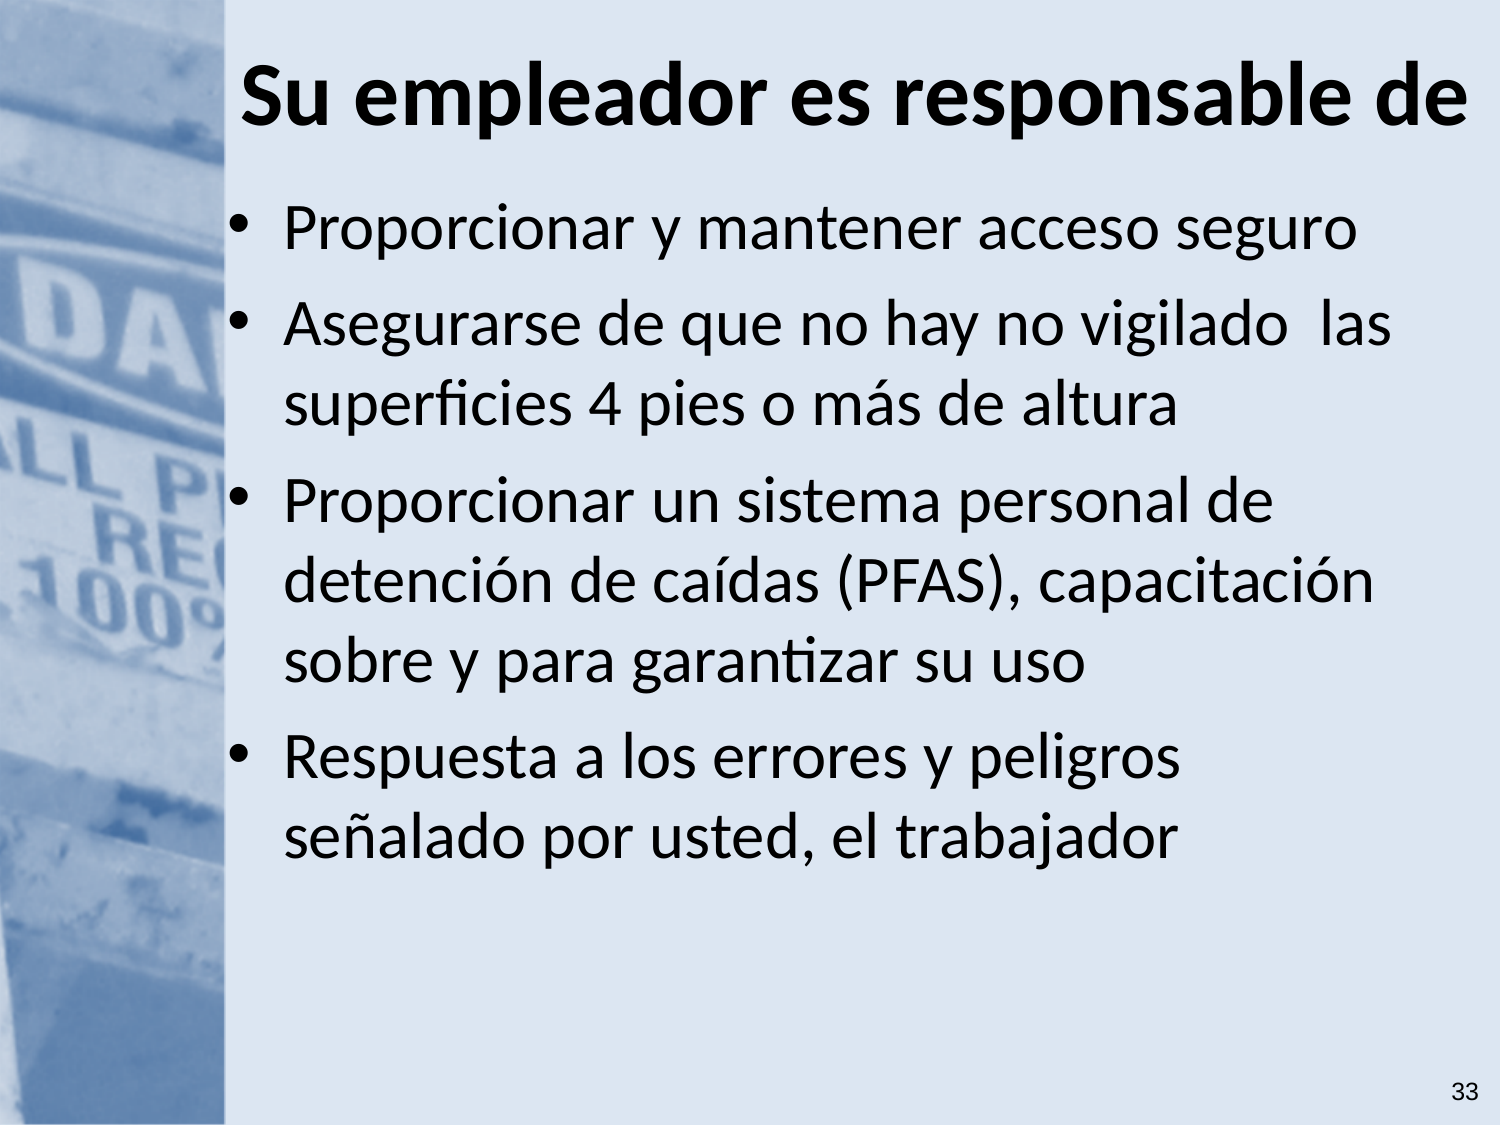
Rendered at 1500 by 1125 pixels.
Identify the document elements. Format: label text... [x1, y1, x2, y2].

picture [0, 0, 226, 1125]
text_box Proporcionar y mantener acceso seguro Asegurarse de que no hay no vigilado las superficies 4 pies o más de altura Proporcionar un sistema personal de detención de caídas (PFAS), capacitación sobre y para garantizar su uso Respuesta a los errores y peligros señalado por usted, el trabajador [212, 238, 1450, 1075]
title Su empleador es responsable de [212, 50, 1500, 238]
